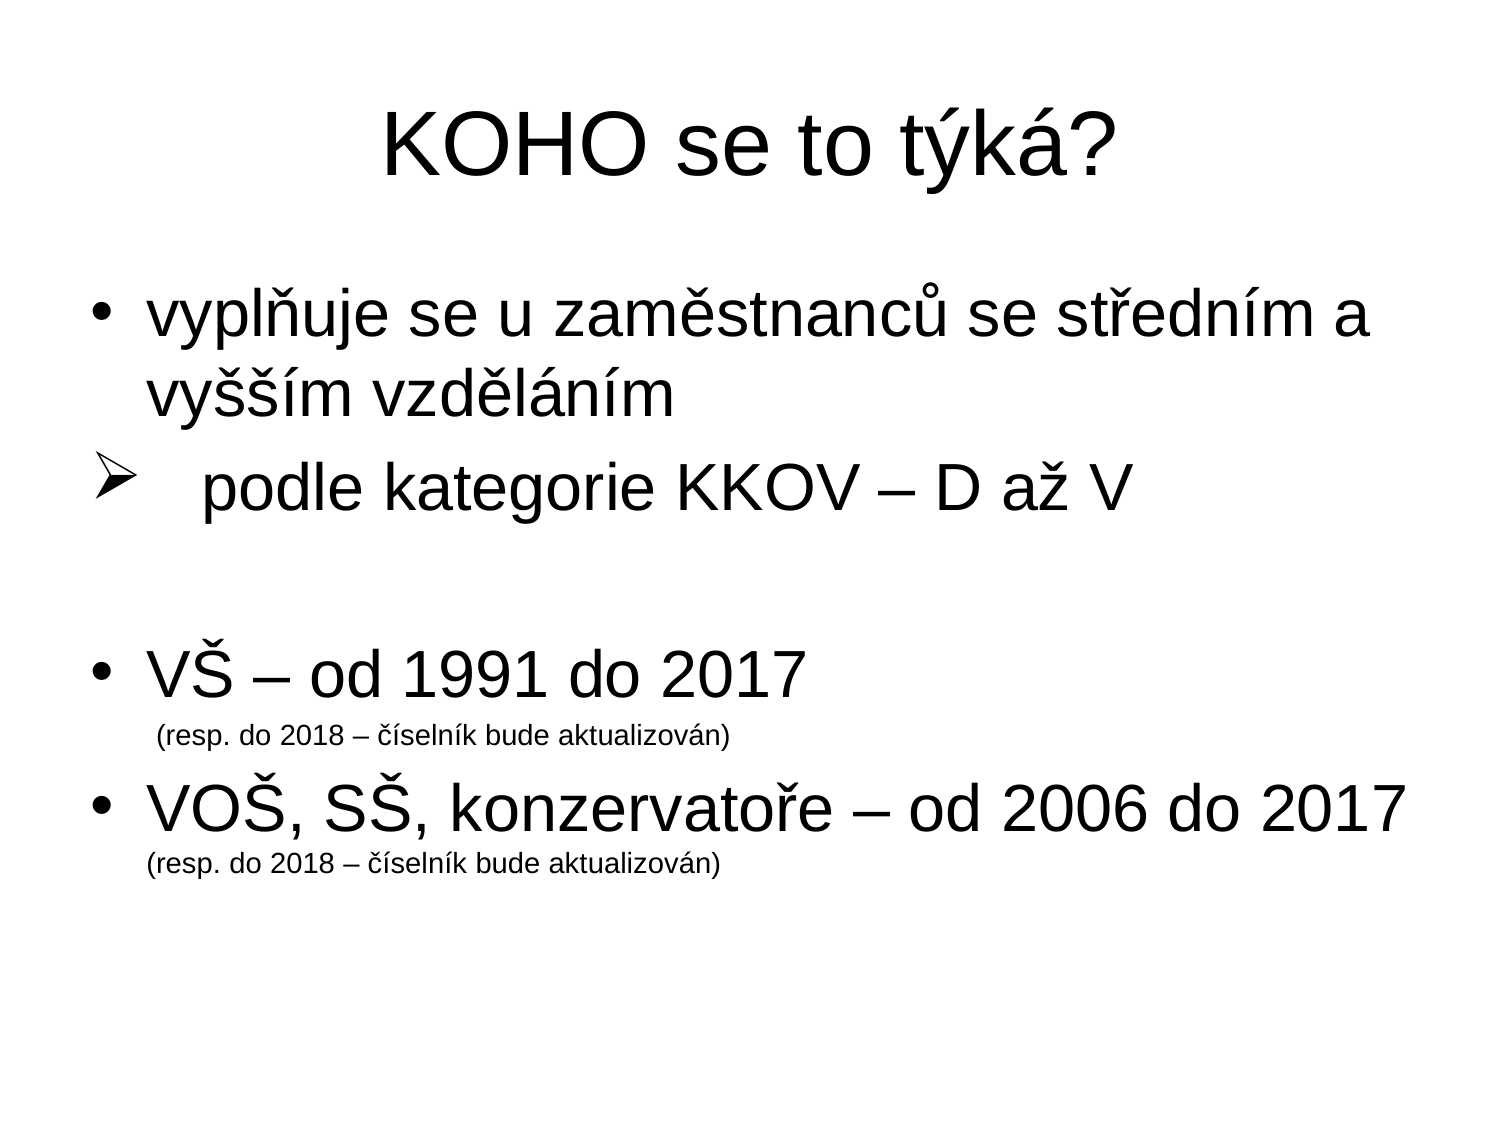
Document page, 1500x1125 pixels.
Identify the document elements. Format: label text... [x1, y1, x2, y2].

title KOHO se to týká? [75, 45, 1425, 233]
list vyplňuje se u zaměstnanců se středním a vyšším vzděláním podle kategorie KKOV – D až V VŠ – od 1991 do 2017 (resp. do 2018 – číselník bude aktualizován) VOŠ, SŠ, konzervatoře – od 2006 do 2017 (resp. do 2018 – číselník bude aktualizován) [75, 262, 1425, 1005]
